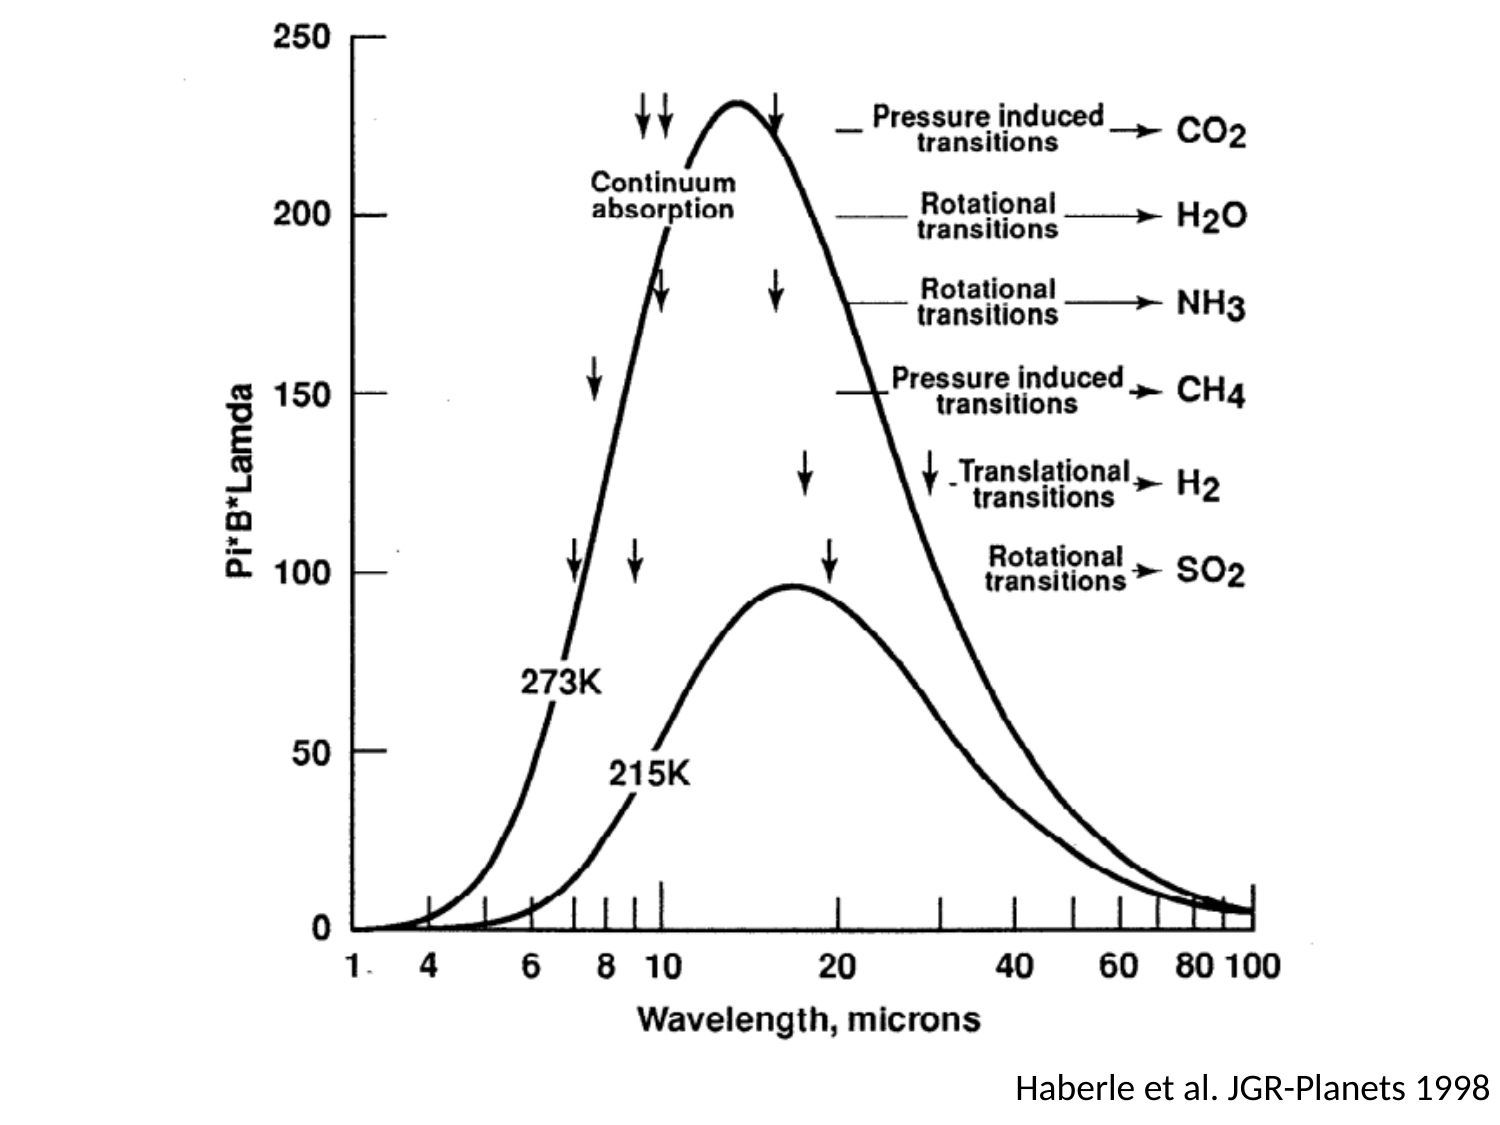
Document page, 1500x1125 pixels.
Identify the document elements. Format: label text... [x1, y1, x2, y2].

picture [172, 0, 1317, 1056]
text_box Haberle et al. JGR-Planets 1998 [1000, 1055, 1500, 1116]
